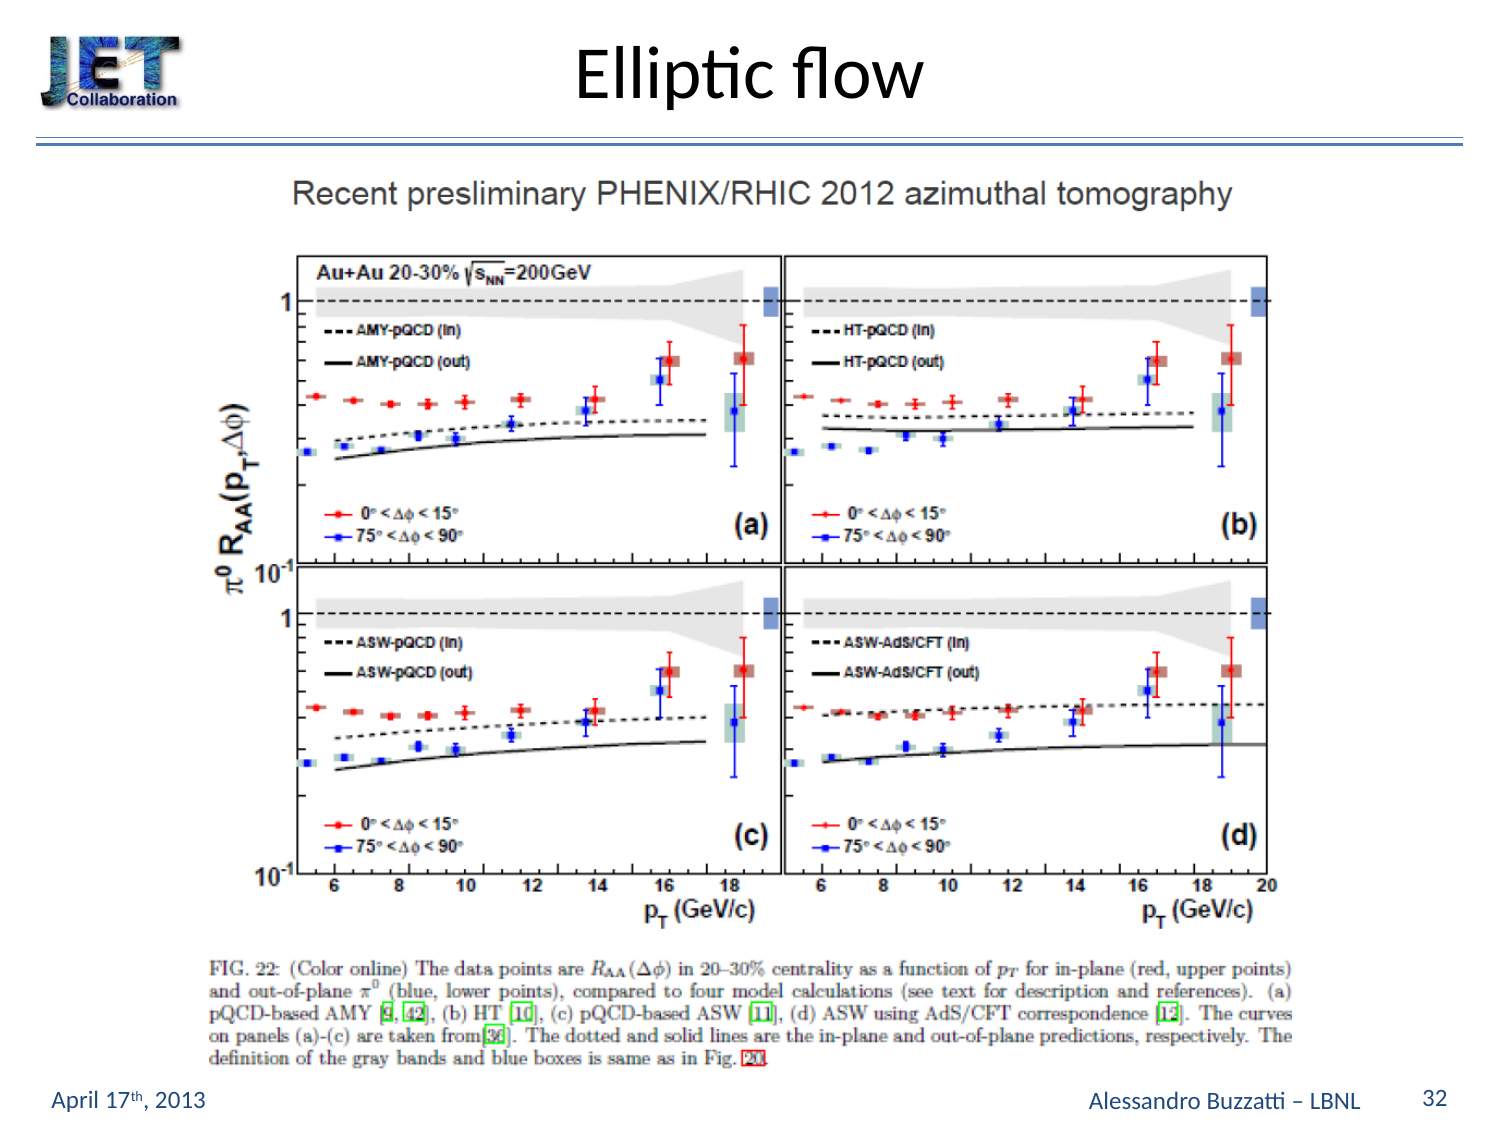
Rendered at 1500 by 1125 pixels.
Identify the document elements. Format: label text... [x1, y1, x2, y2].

picture [196, 160, 1304, 1076]
title Elliptic flow [37, 12, 1463, 125]
